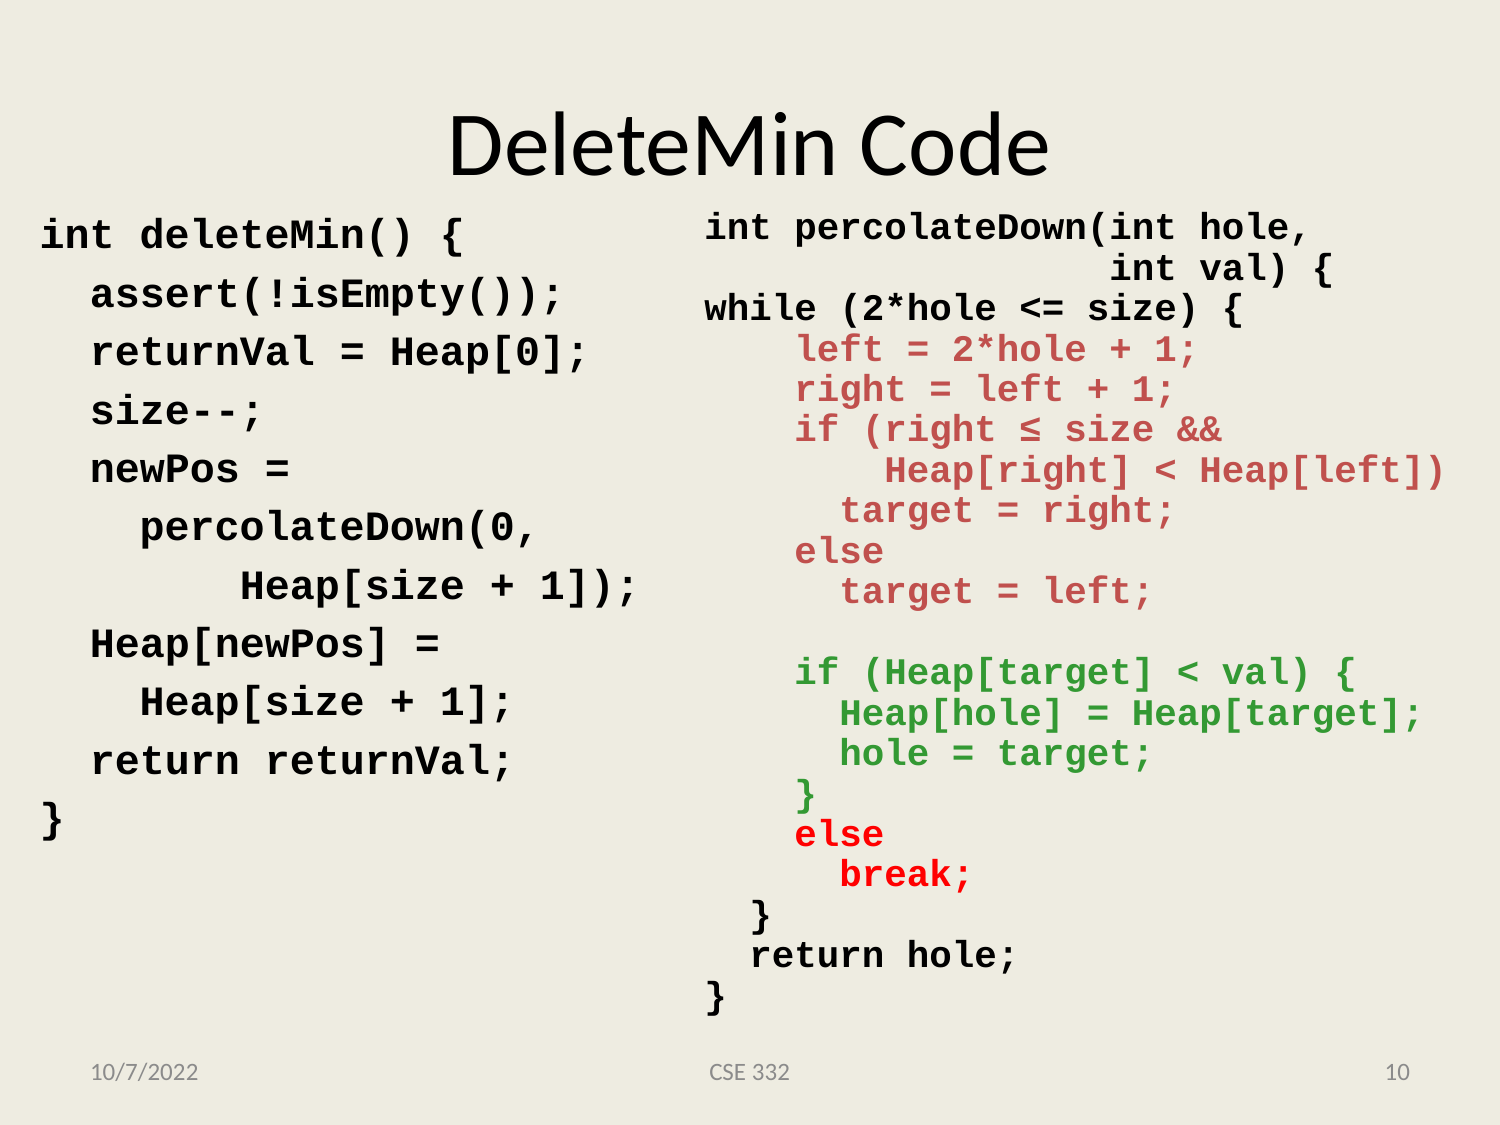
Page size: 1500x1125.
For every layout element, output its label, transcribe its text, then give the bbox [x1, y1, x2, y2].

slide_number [75, 1042, 425, 1103]
text_box int deleteMin() { assert(!isEmpty()); returnVal = Heap[0]; size--; newPos = percolateDown(0, Heap[size + 1]); Heap[newPos] = Heap[size + 1]; return returnVal; } [24, 199, 688, 875]
title DeleteMin Code [75, 45, 1425, 233]
slide_number 10 [1074, 1042, 1425, 1103]
footer CSE 332 [512, 1042, 988, 1103]
text_box int percolateDown(int hole, int val) { while (2*hole <= size) { left = 2*hole + 1; right = left + 1; if (right ≤ size && Heap[right] < Heap[left]) target = right; else target = left; if (Heap[target] < val) { Heap[hole] = Heap[target]; hole = target; } else break; } return hole; } [689, 199, 1462, 1024]
